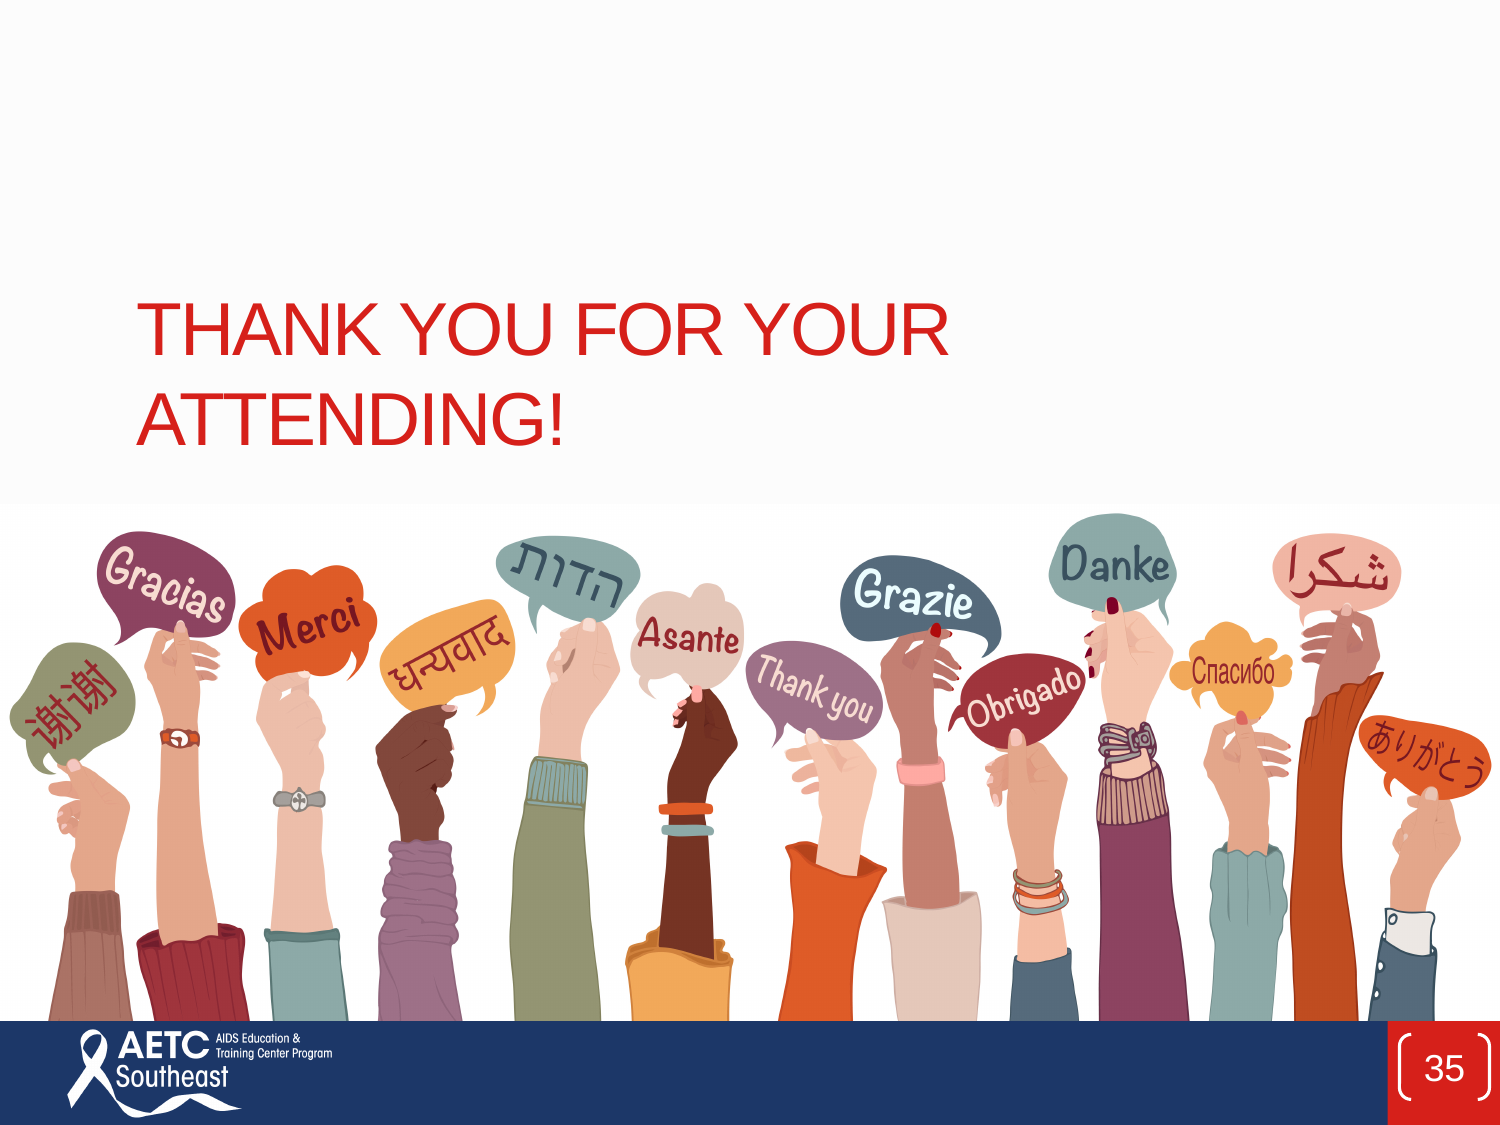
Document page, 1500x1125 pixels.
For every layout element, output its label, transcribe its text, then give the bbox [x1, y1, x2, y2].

picture [0, 0, 1500, 1022]
title Thank you for your attenDing! [121, 272, 1379, 465]
slide_number 35 [1397, 1032, 1492, 1101]
picture [66, 1028, 333, 1119]
